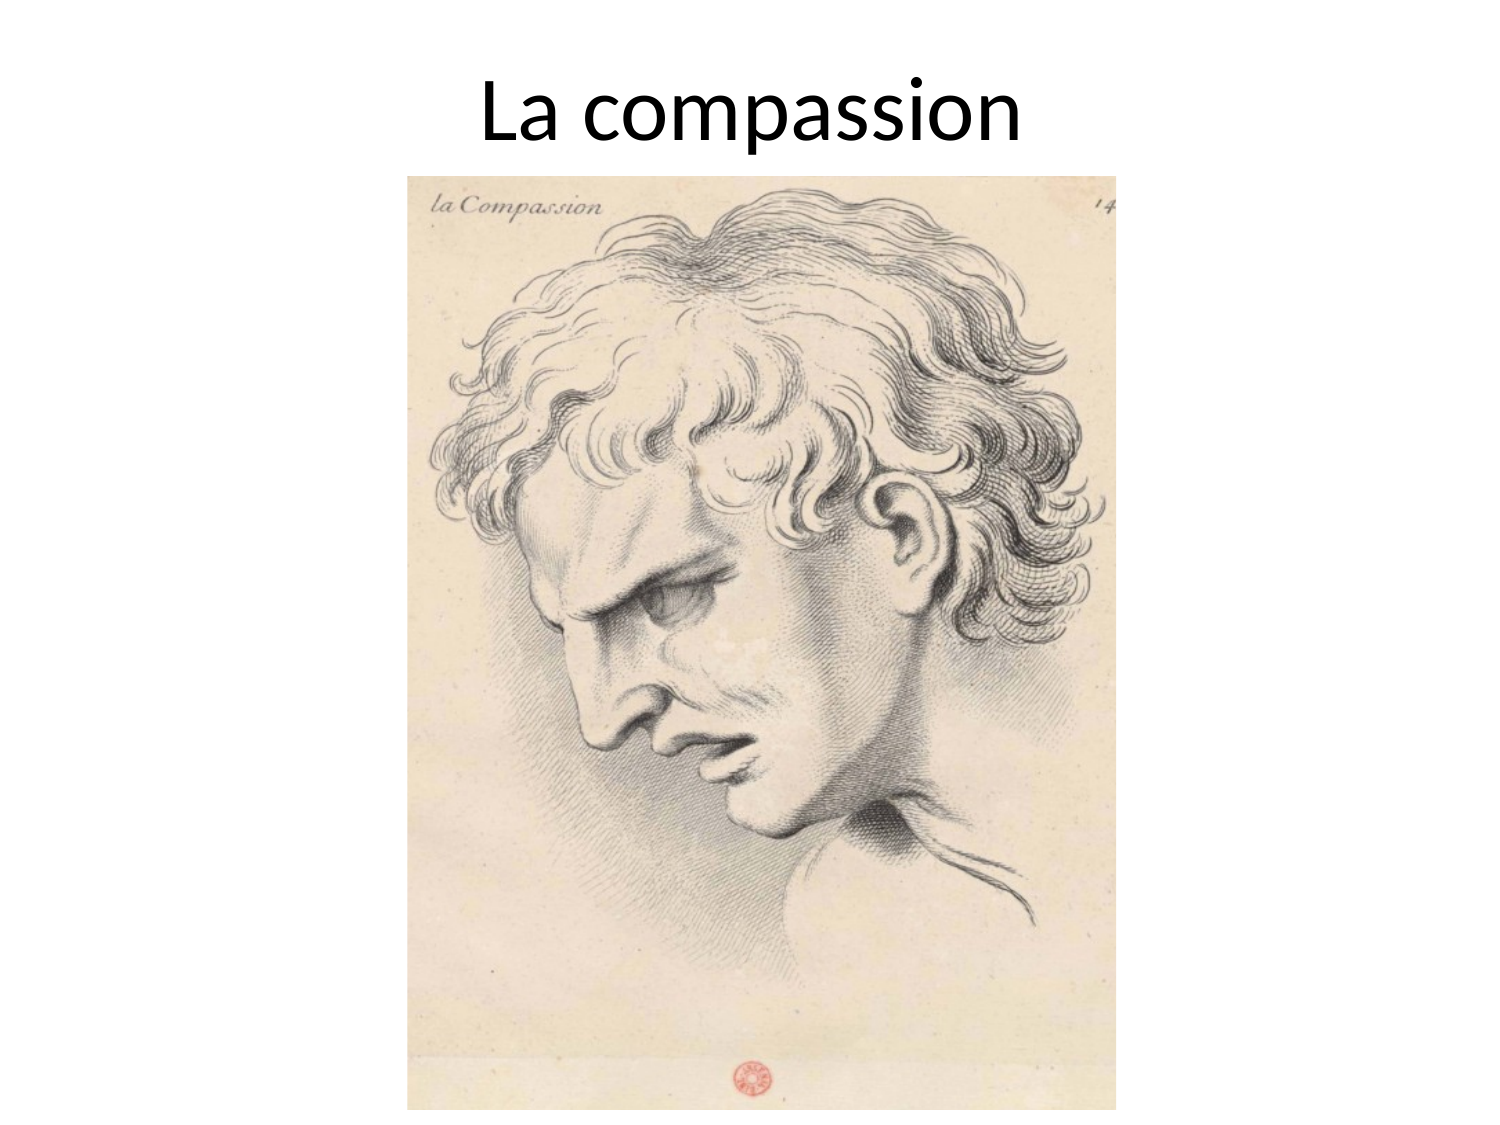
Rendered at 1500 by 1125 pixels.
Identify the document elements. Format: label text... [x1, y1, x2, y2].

picture [407, 175, 1117, 1110]
title La compassion [76, 10, 1427, 198]
